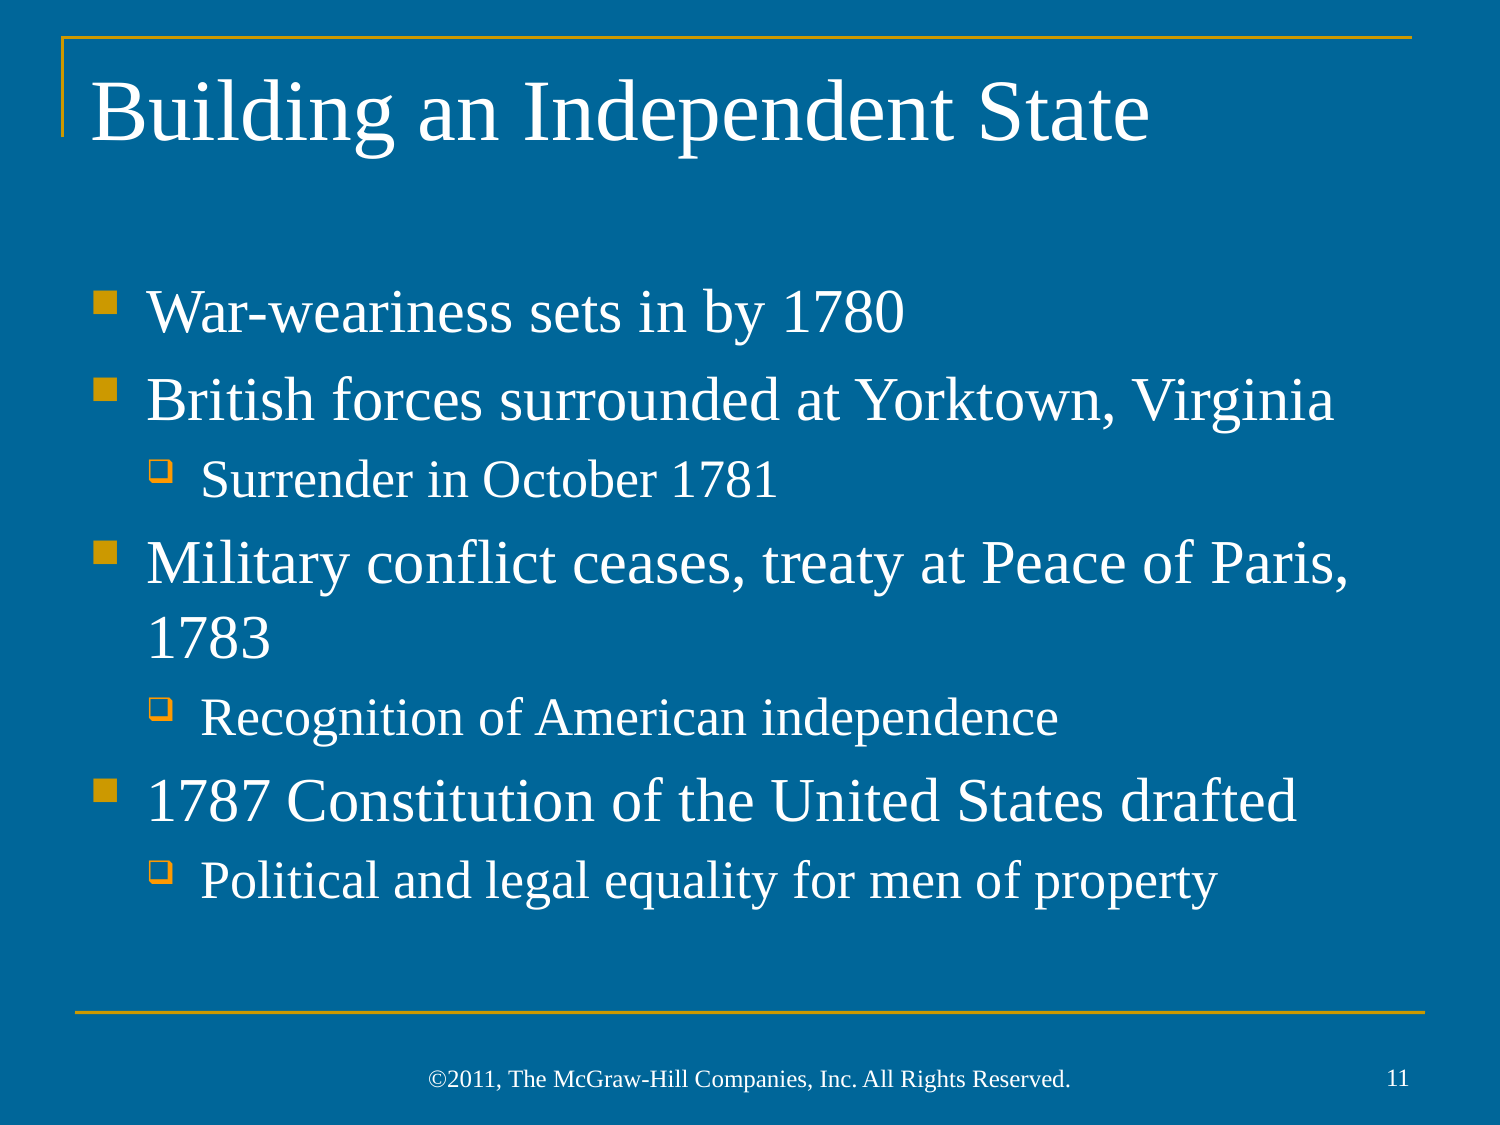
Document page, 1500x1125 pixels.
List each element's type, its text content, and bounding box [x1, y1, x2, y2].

list War-weariness sets in by 1780 British forces surrounded at Yorktown, Virginia Surrender in October 1781 Military conflict ceases, treaty at Peace of Paris, 1783 Recognition of American independence 1787 Constitution of the United States drafted Political and legal equality for men of property [74, 262, 1426, 1006]
title Building an Independent State [74, 45, 1426, 233]
footer ©2011, The McGraw-Hill Companies, Inc. All Rights Reserved. [324, 1024, 1176, 1101]
slide_number 11 [1074, 1023, 1426, 1100]
